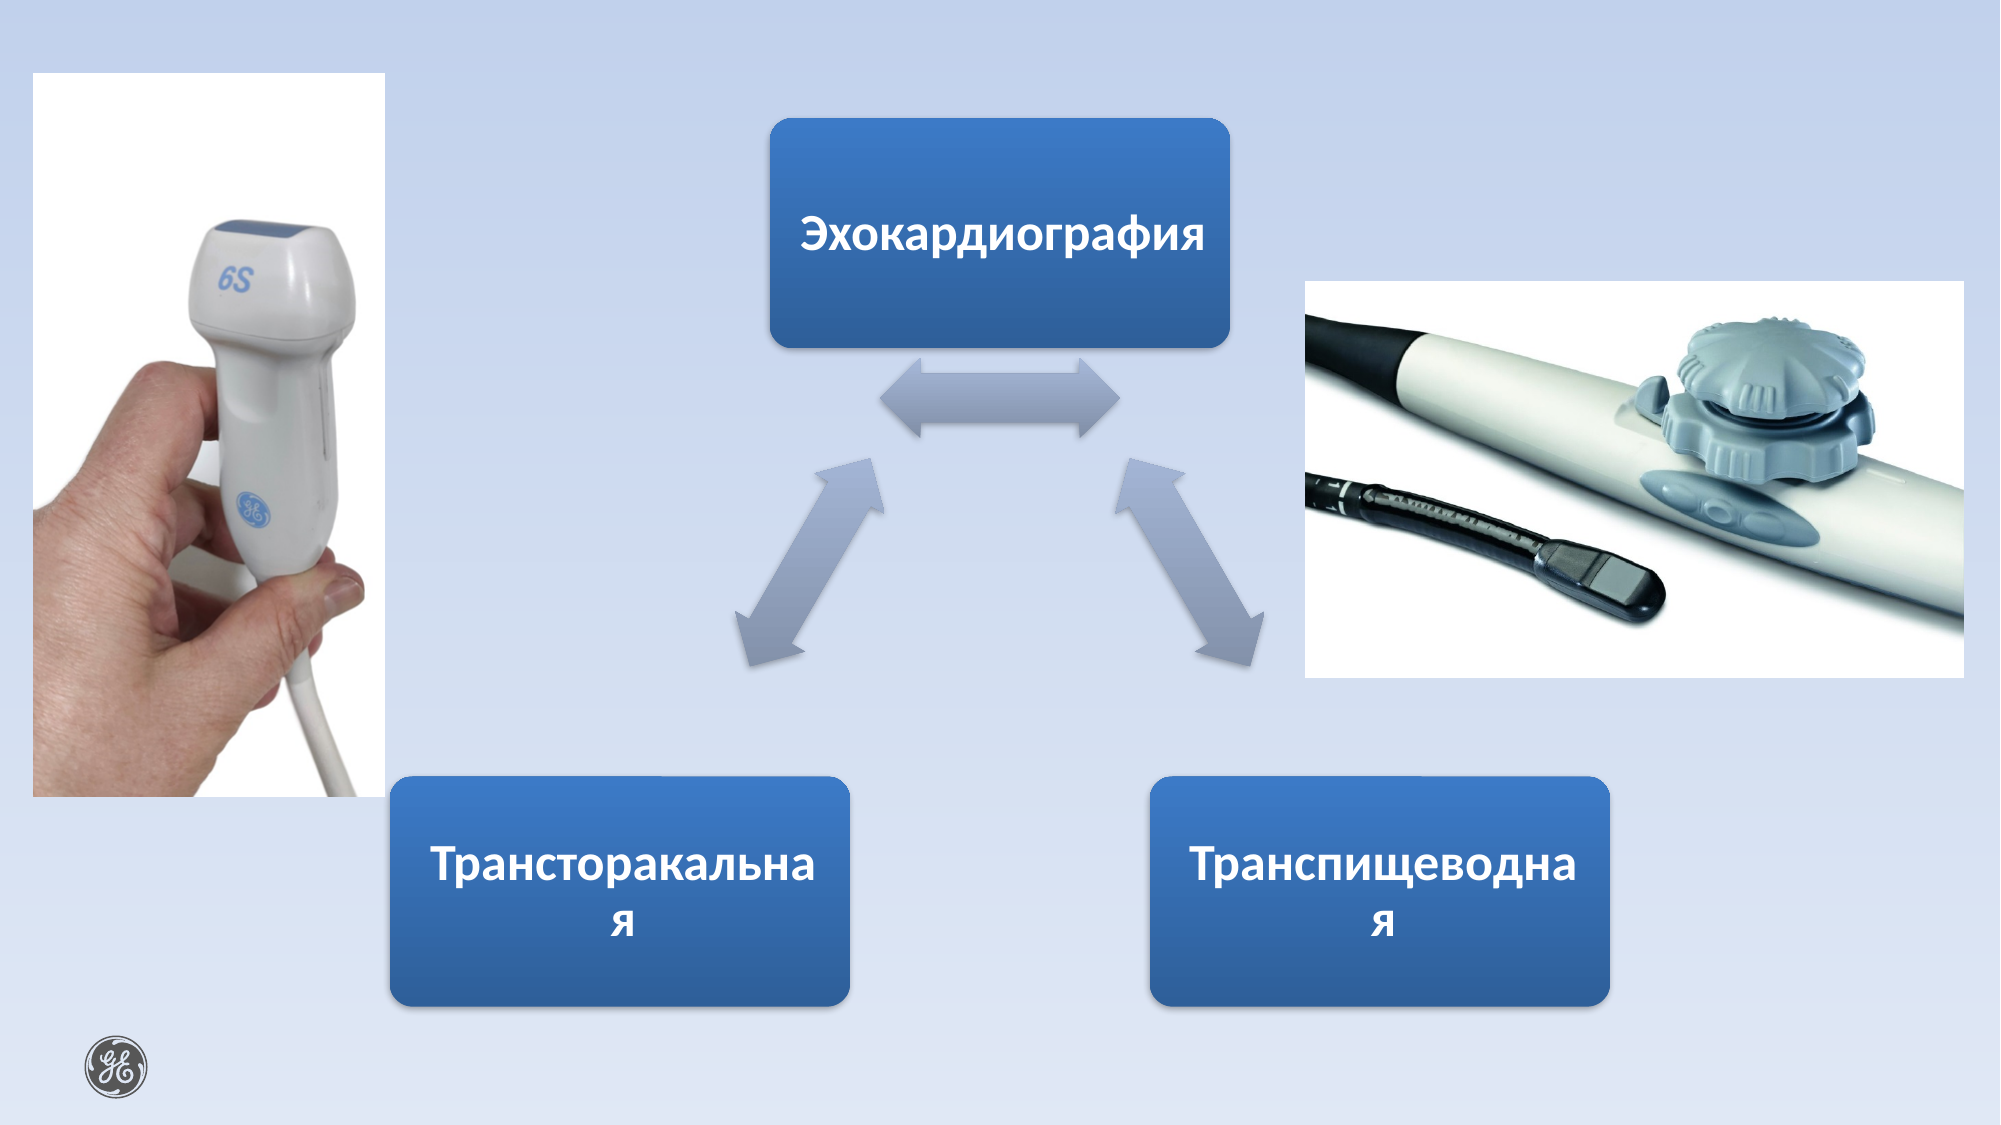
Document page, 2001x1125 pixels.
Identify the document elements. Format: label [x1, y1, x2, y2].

text_box [332, 117, 1667, 1008]
picture [1305, 281, 1964, 678]
picture [33, 73, 385, 797]
